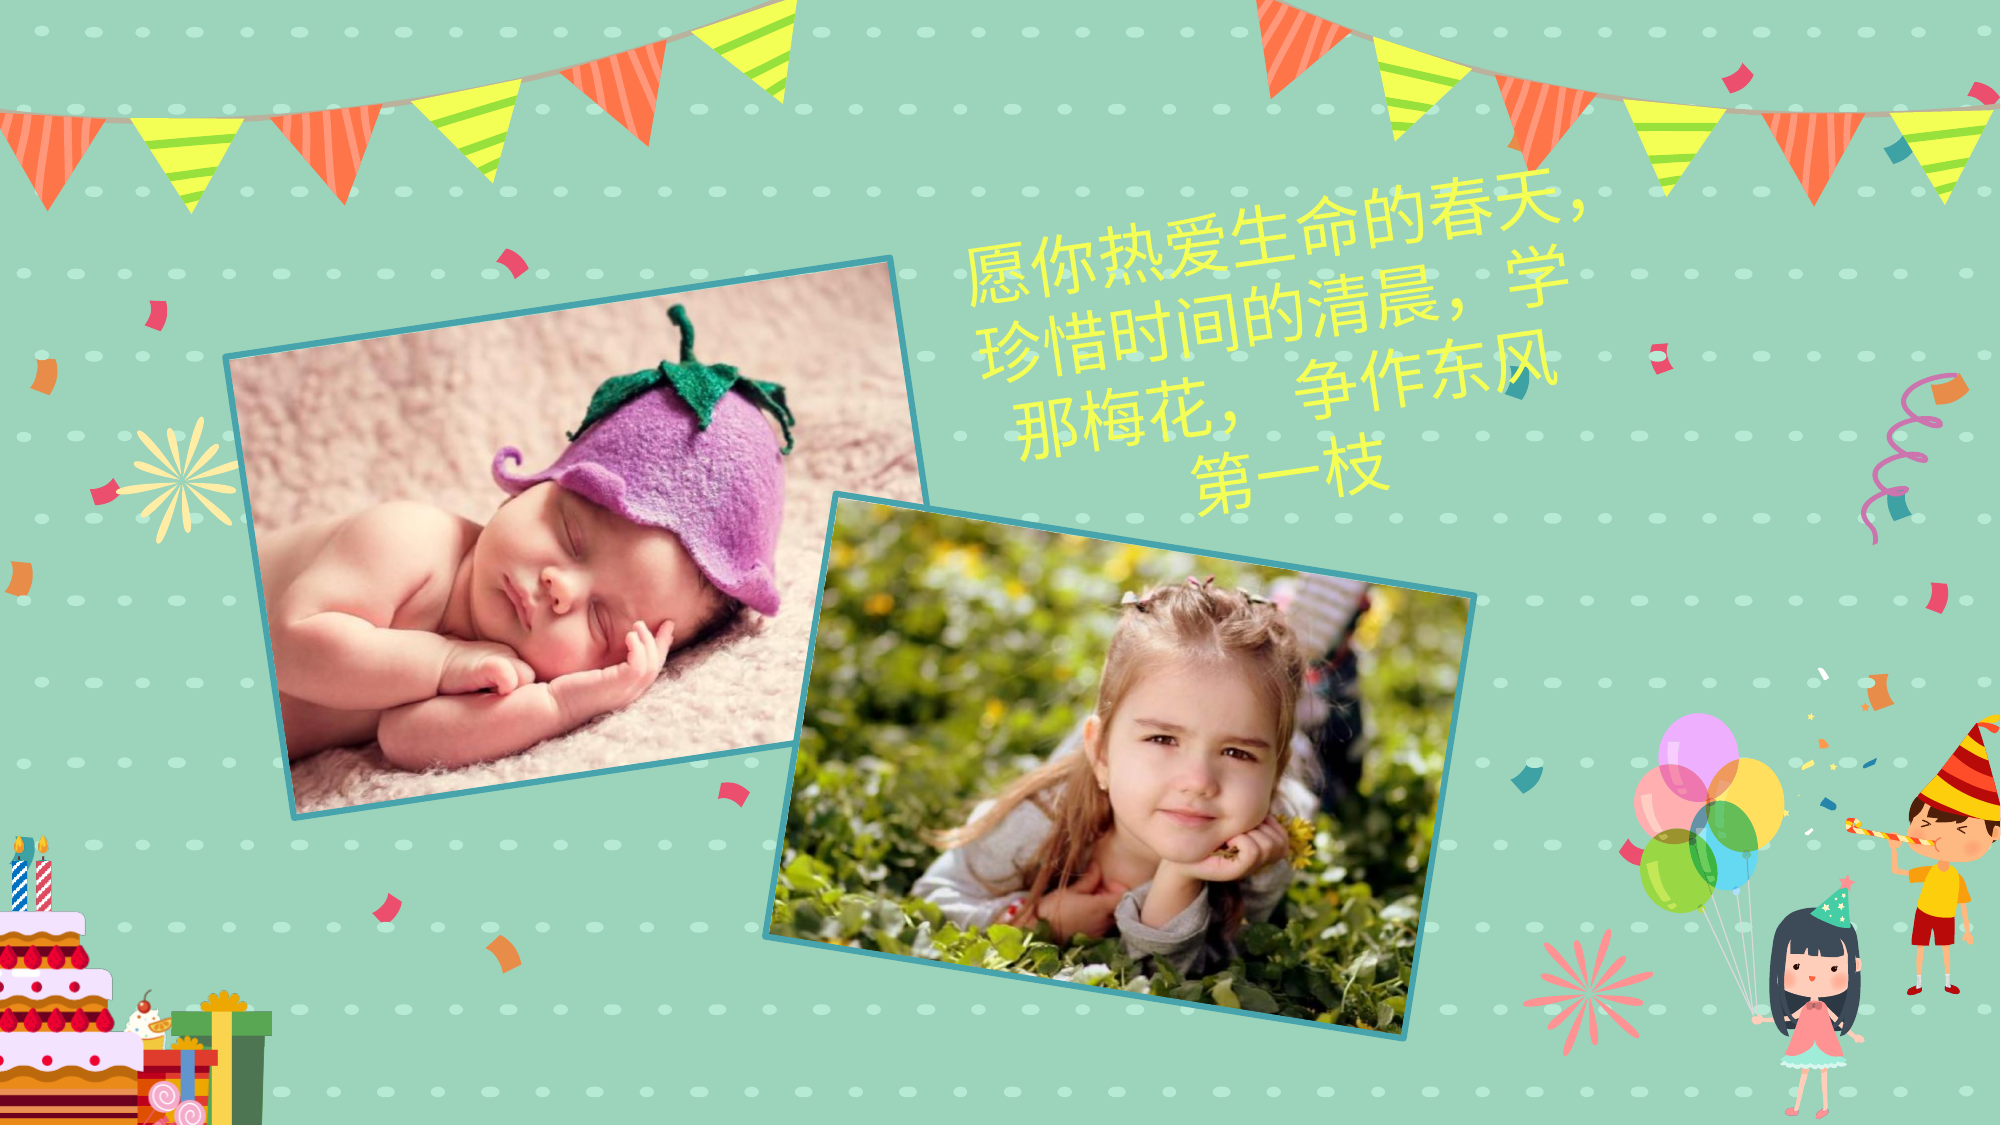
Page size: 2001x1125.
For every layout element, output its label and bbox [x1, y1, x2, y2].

picture [0, 835, 272, 1125]
picture [230, 263, 1470, 1034]
